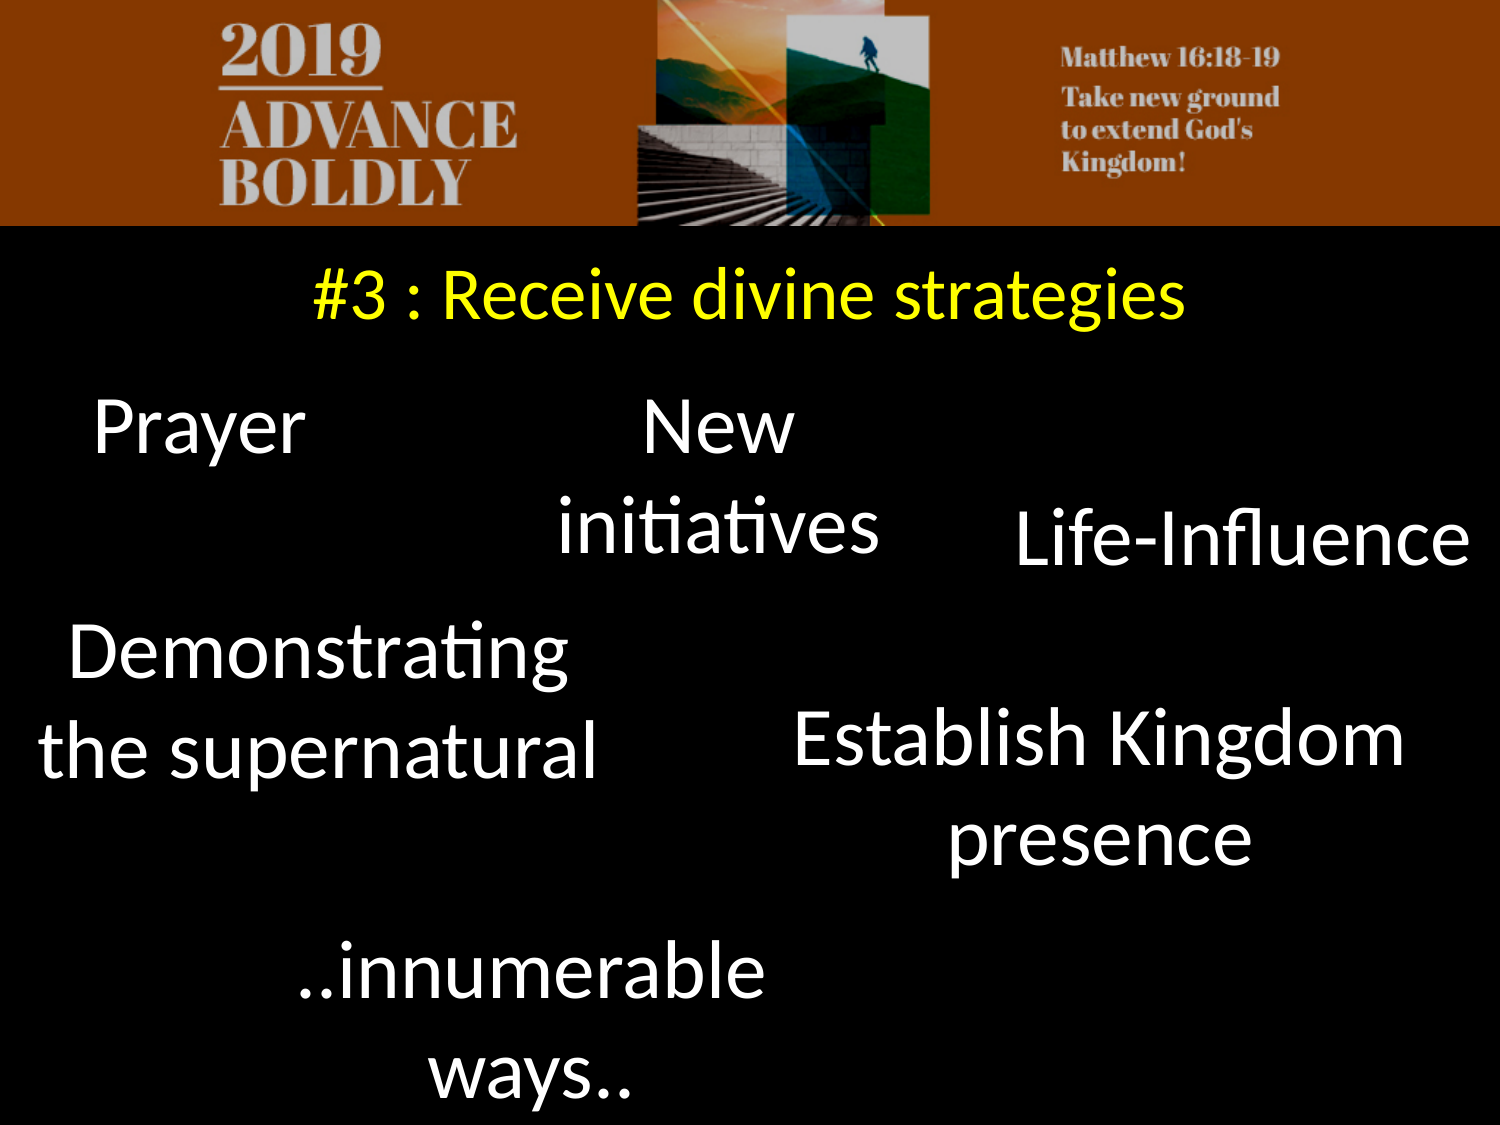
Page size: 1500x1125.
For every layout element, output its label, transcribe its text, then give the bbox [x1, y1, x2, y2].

text_box Prayer [37, 362, 363, 478]
text_box #3 : Receive divine strategies [0, 237, 1500, 343]
text_box Life-Influence [987, 474, 1500, 590]
text_box New initiatives [462, 362, 975, 578]
text_box Demonstrating the supernatural [0, 587, 638, 803]
text_box ..innumerable ways.. [274, 907, 788, 1123]
text_box Establish Kingdom presence [699, 674, 1500, 890]
